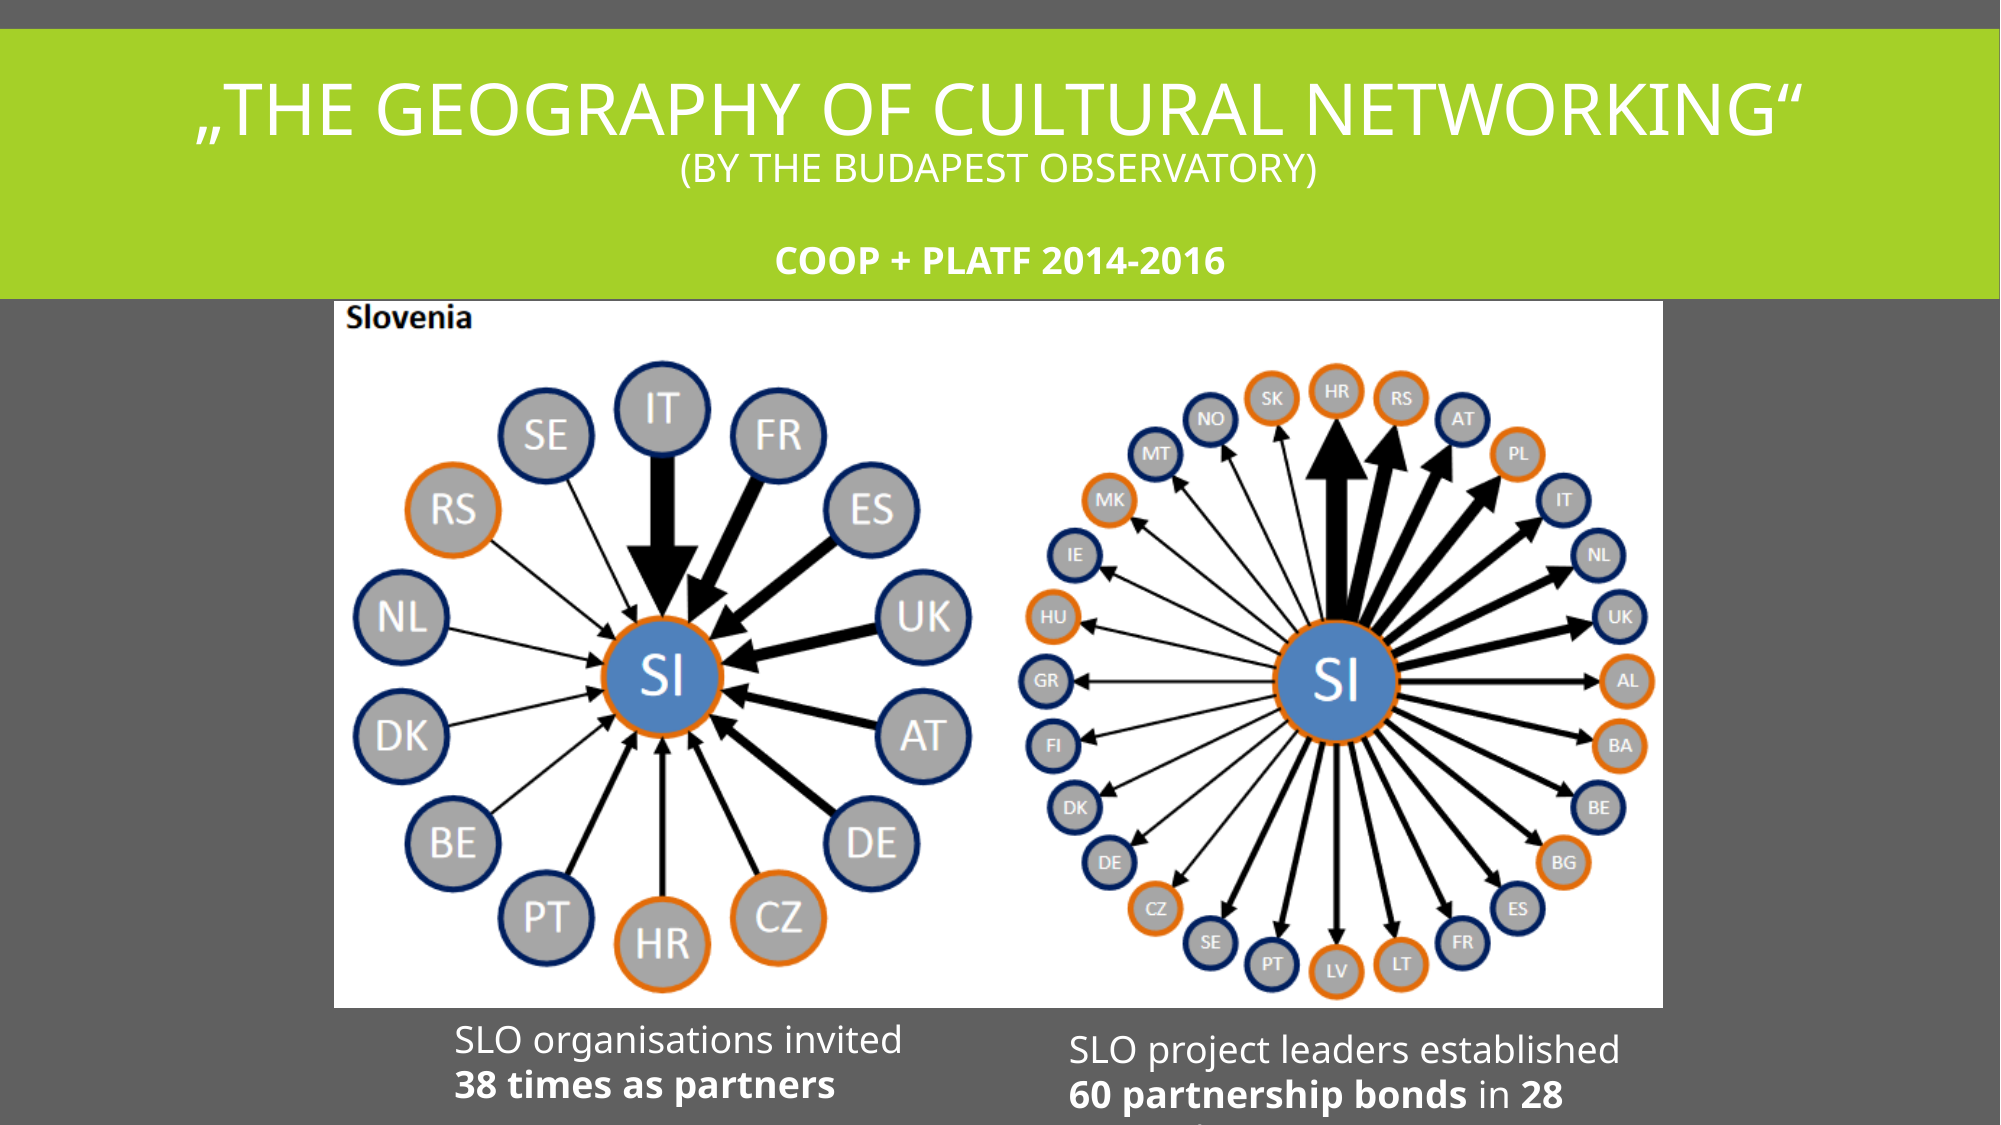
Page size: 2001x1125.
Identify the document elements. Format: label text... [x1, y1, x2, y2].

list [334, 300, 1663, 1009]
text_box SLO organisations invited 38 times as partners [439, 1017, 1074, 1113]
title „the geography of cultural networking“ (by The Budapest Observatory) [173, 60, 1824, 207]
text_box COOP + PLATF 2014-2016 [759, 229, 1241, 290]
text_box SLO project leaders established 60 partnership bonds in 28 countries [1054, 1018, 1752, 1125]
